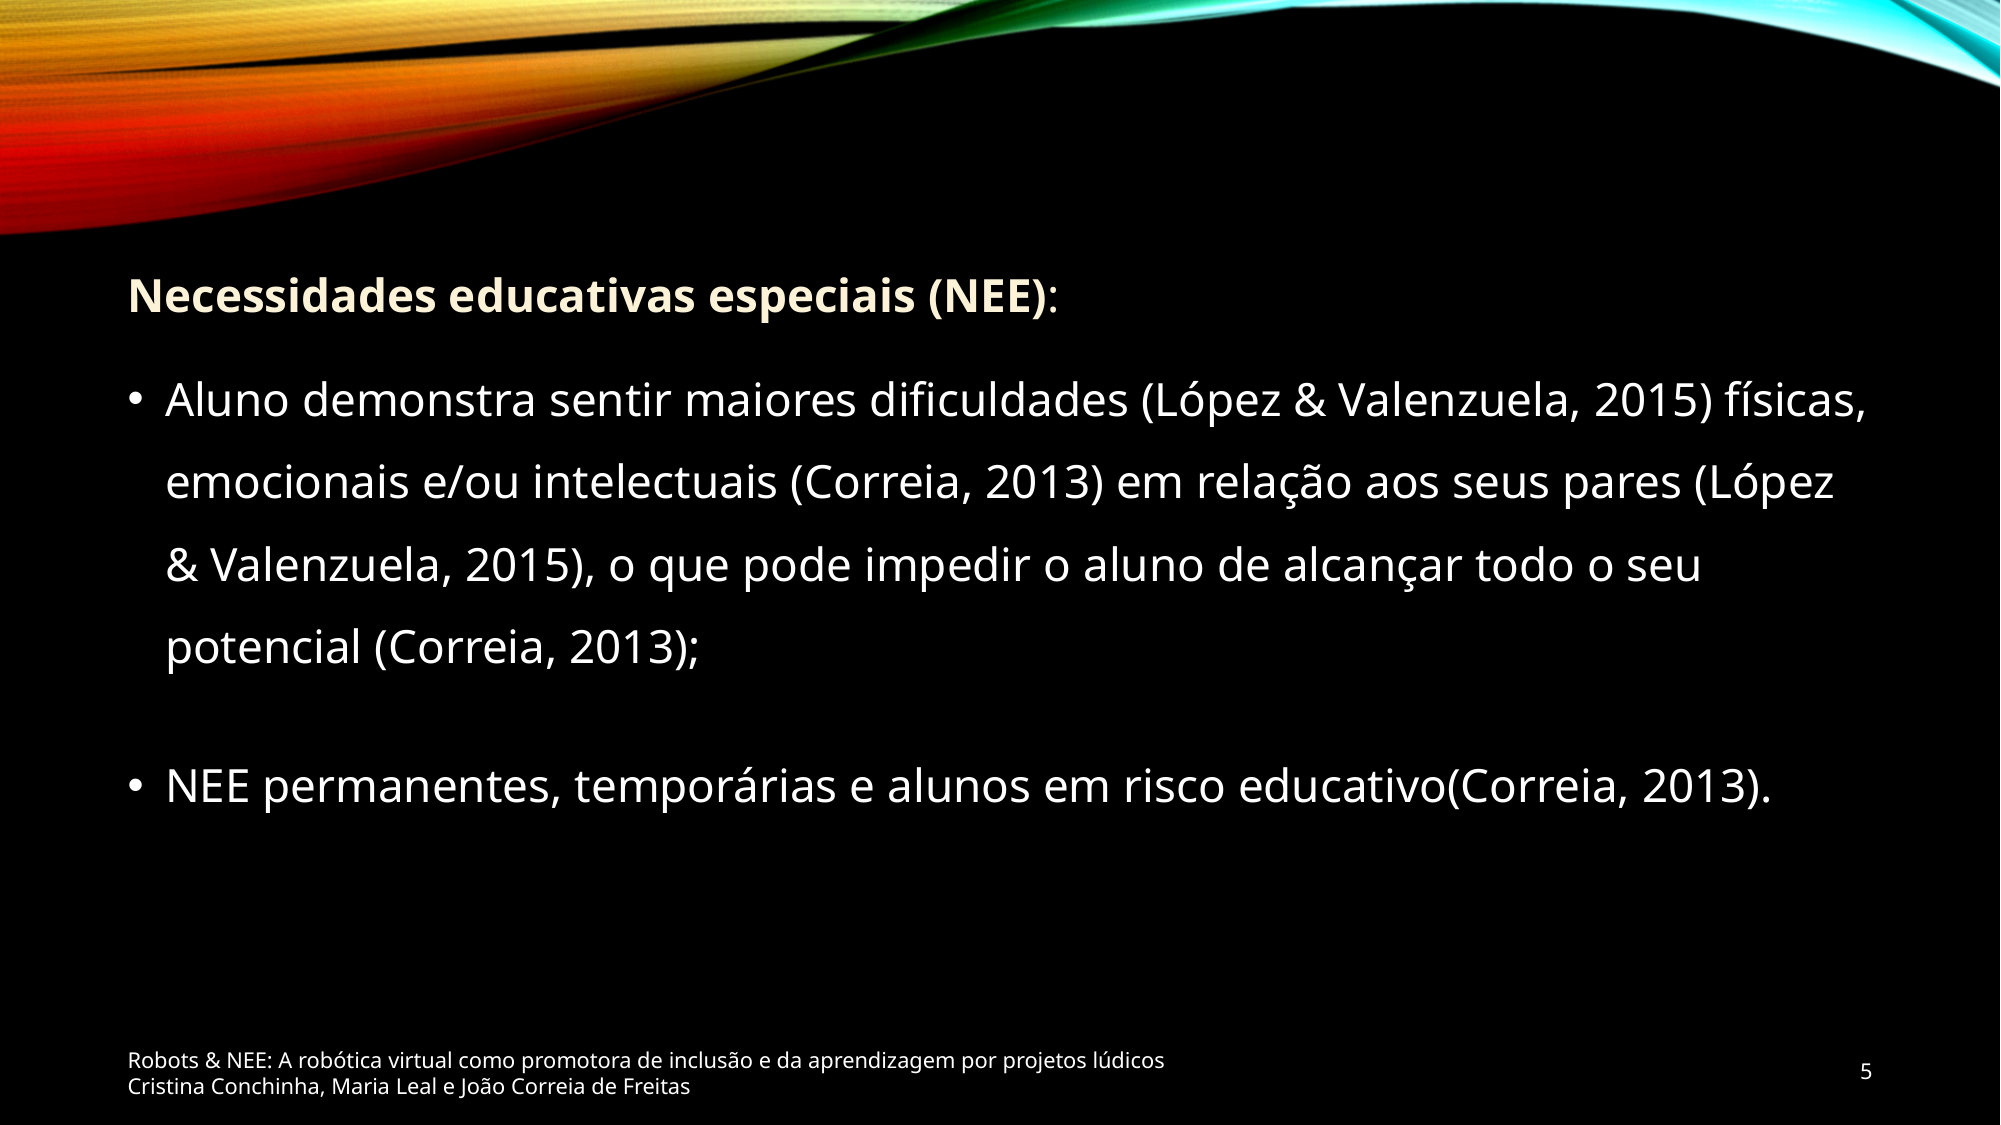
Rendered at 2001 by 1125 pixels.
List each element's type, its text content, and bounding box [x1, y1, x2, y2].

list Necessidades educativas especiais (NEE): Aluno demonstra sentir maiores dificuldades (López & Valenzuela, 2015) físicas, emocionais e/ou intelectuais (Correia, 2013) em relação aos seus pares (López & Valenzuela, 2015), o que pode impedir o aluno de alcançar todo o seu potencial (Correia, 2013); NEE permanentes, temporárias e alunos em risco educativo(Correia, 2013). [112, 232, 1888, 852]
picture [0, 0, 2000, 237]
footer Robots & NEE: A robótica virtual como promotora de inclusão e da aprendizagem por projetos lúdicos Cristina Conchinha, Maria Leal e João Correia de Freitas [112, 1042, 1388, 1103]
slide_number 5 [1437, 1042, 1888, 1103]
